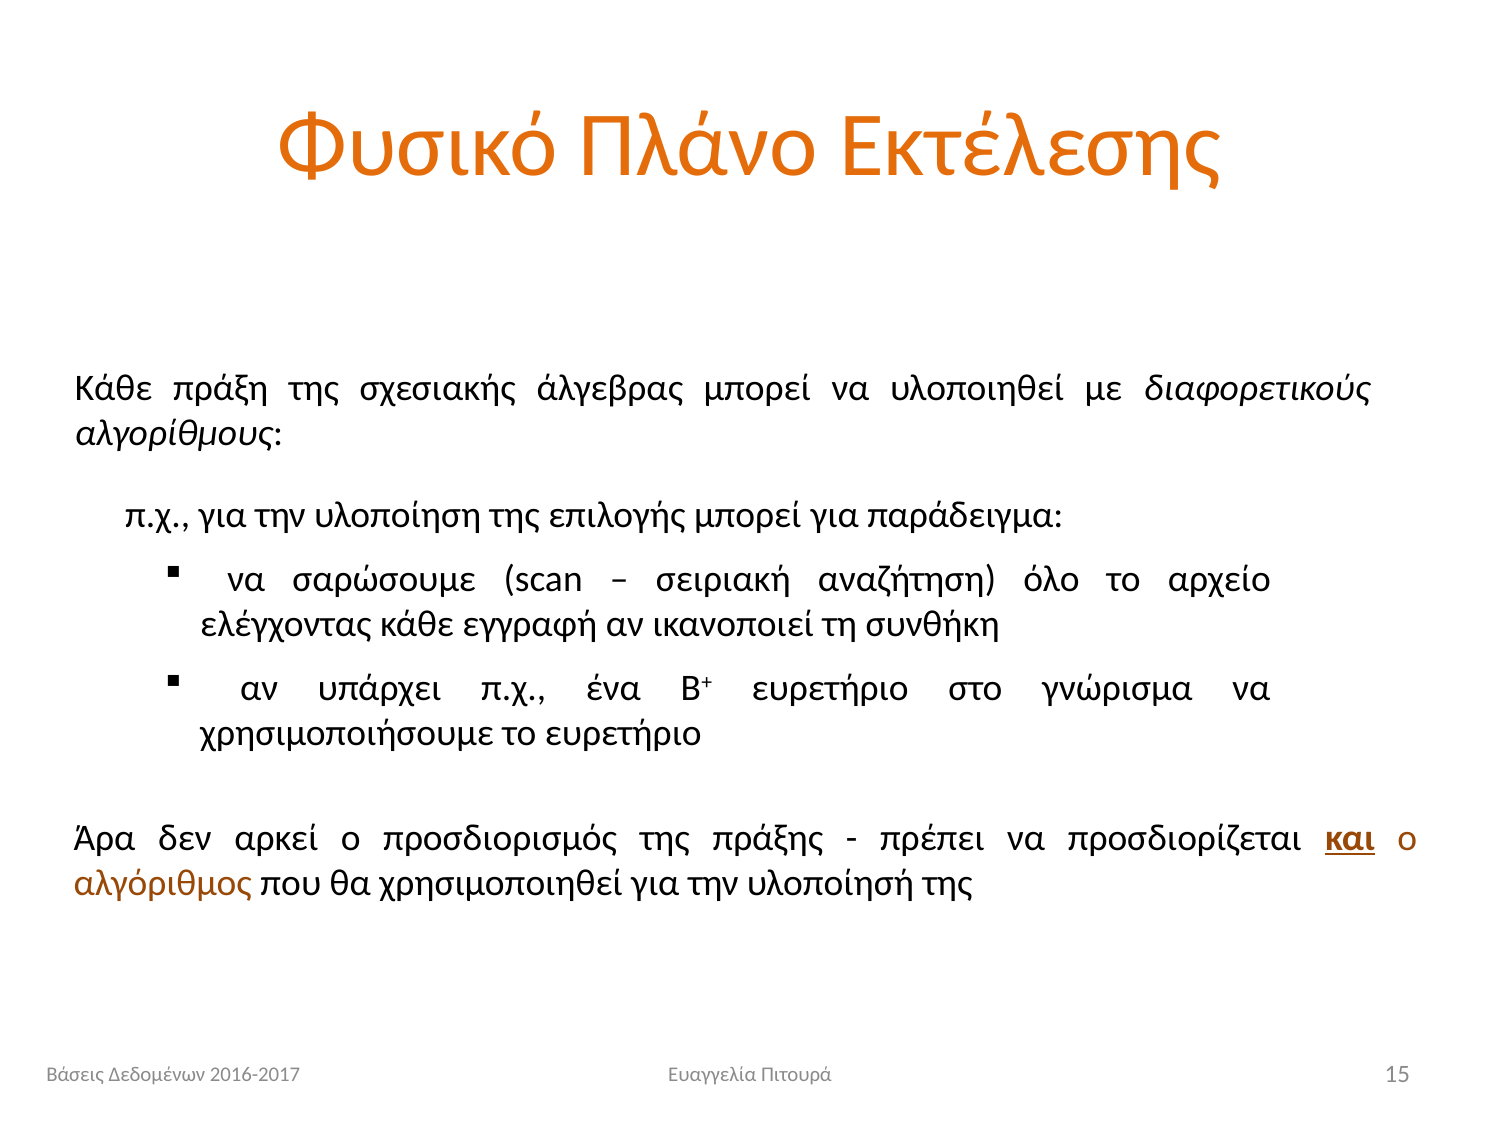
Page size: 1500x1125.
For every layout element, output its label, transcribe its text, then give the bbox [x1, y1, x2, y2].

slide_number 15 [1074, 1042, 1425, 1103]
text_box Κάθε πράξη της σχεσιακής άλγεβρας μπορεί να υλοποιηθεί με διαφορετικούς αλγορίθμους: [60, 355, 1386, 460]
text_box π.χ., για την υλοποίηση της επιλογής μπορεί για παράδειγμα: να σαρώσουμε (scan – σειριακή αναζήτηση) όλο το αρχείο ελέγχοντας κάθε εγγραφή αν ικανοποιεί τη συνθήκη αν υπάρχει π.χ., ένα Β+ ευρετήριο στο γνώρισμα να χρησιμοποιήσουμε το ευρετήριο [110, 483, 1286, 761]
footer Ευαγγελία Πιτουρά [512, 1042, 988, 1103]
slide_number Βάσεις Δεδομένων 2016-2017 [31, 1042, 382, 1103]
title Φυσικό Πλάνο Εκτέλεσης [75, 45, 1425, 233]
text_box Άρα δεν αρκεί ο προσδιορισμός της πράξης - πρέπει να προσδιορίζεται και ο αλγόριθμος που θα χρησιμοποιηθεί για την υλοποίησή της [58, 805, 1432, 911]
